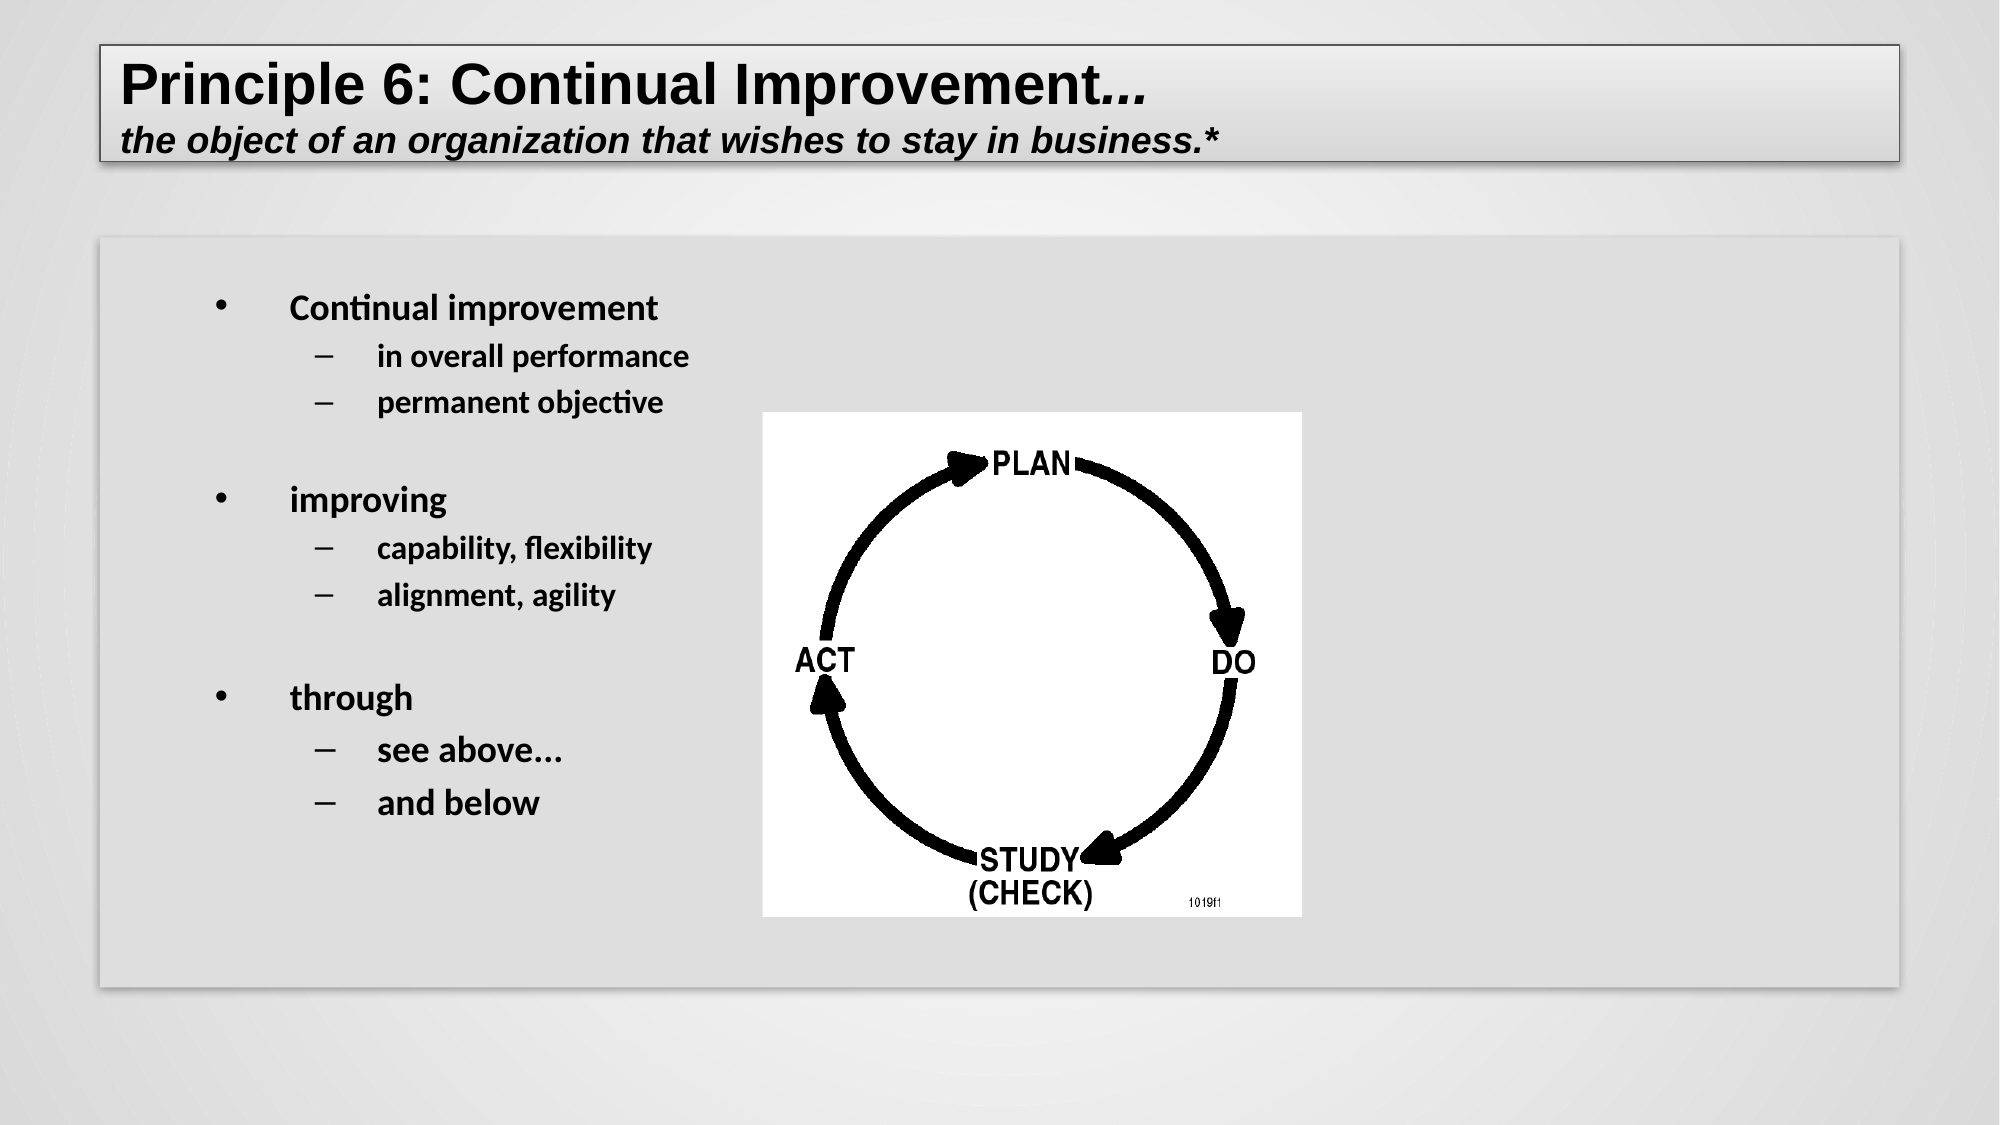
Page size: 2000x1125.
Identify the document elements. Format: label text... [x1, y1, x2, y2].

title Principle 6: Continual Improvement... the object of an organization that wishes to stay in business.* [99, 44, 1900, 162]
text_box Continual improvement in overall performance permanent objective improving capability, flexibility alignment, agility through see above... and below [199, 275, 888, 1000]
text_box [99, 237, 1900, 988]
picture [762, 412, 1303, 917]
